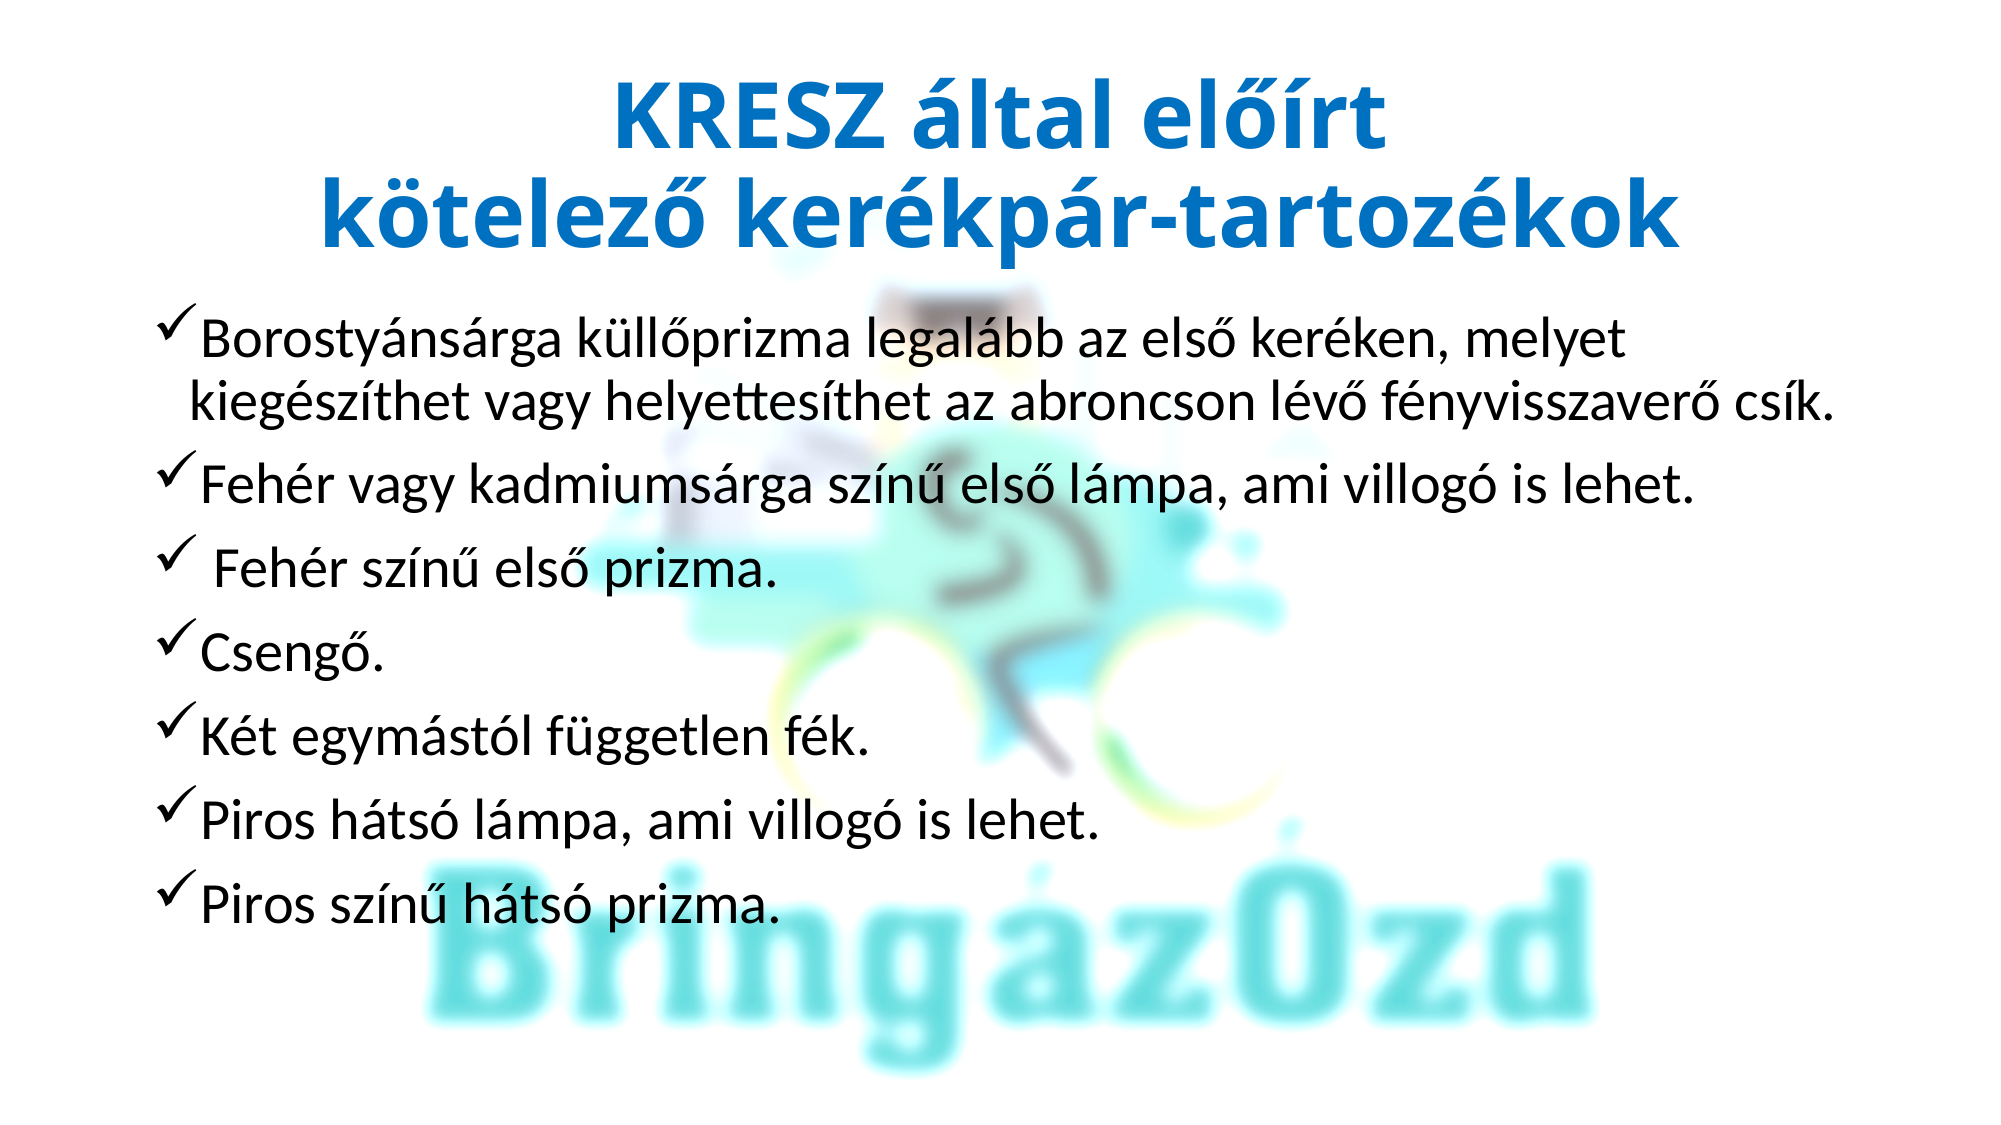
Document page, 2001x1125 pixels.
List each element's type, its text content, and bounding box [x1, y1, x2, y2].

list Borostyánsárga küllőprizma legalább az első keréken, melyet kiegészíthet vagy helyettesíthet az abroncson lévő fényvisszaverő csík. Fehér vagy kadmiumsárga színű első lámpa, ami villogó is lehet. Fehér színű első prizma. Csengő. Két egymástól független fék. Piros hátsó lámpa, ami villogó is lehet. Piros színű hátsó prizma. [137, 299, 348, 1014]
title KRESZ által előírt kötelező kerékpár-tartozékok [137, 59, 1863, 278]
list Borostyánsárga küllőprizma legalább az első keréken, melyet kiegészíthet vagy helyettesíthet az abroncson lévő fényvisszaverő csík. Fehér vagy kadmiumsárga színű első lámpa, ami villogó is lehet. Fehér színű első prizma. Csengő. Két egymástól független fék. Piros hátsó lámpa, ami villogó is lehet. Piros színű hátsó prizma. [1652, 299, 1872, 1014]
picture [348, 78, 1652, 1110]
